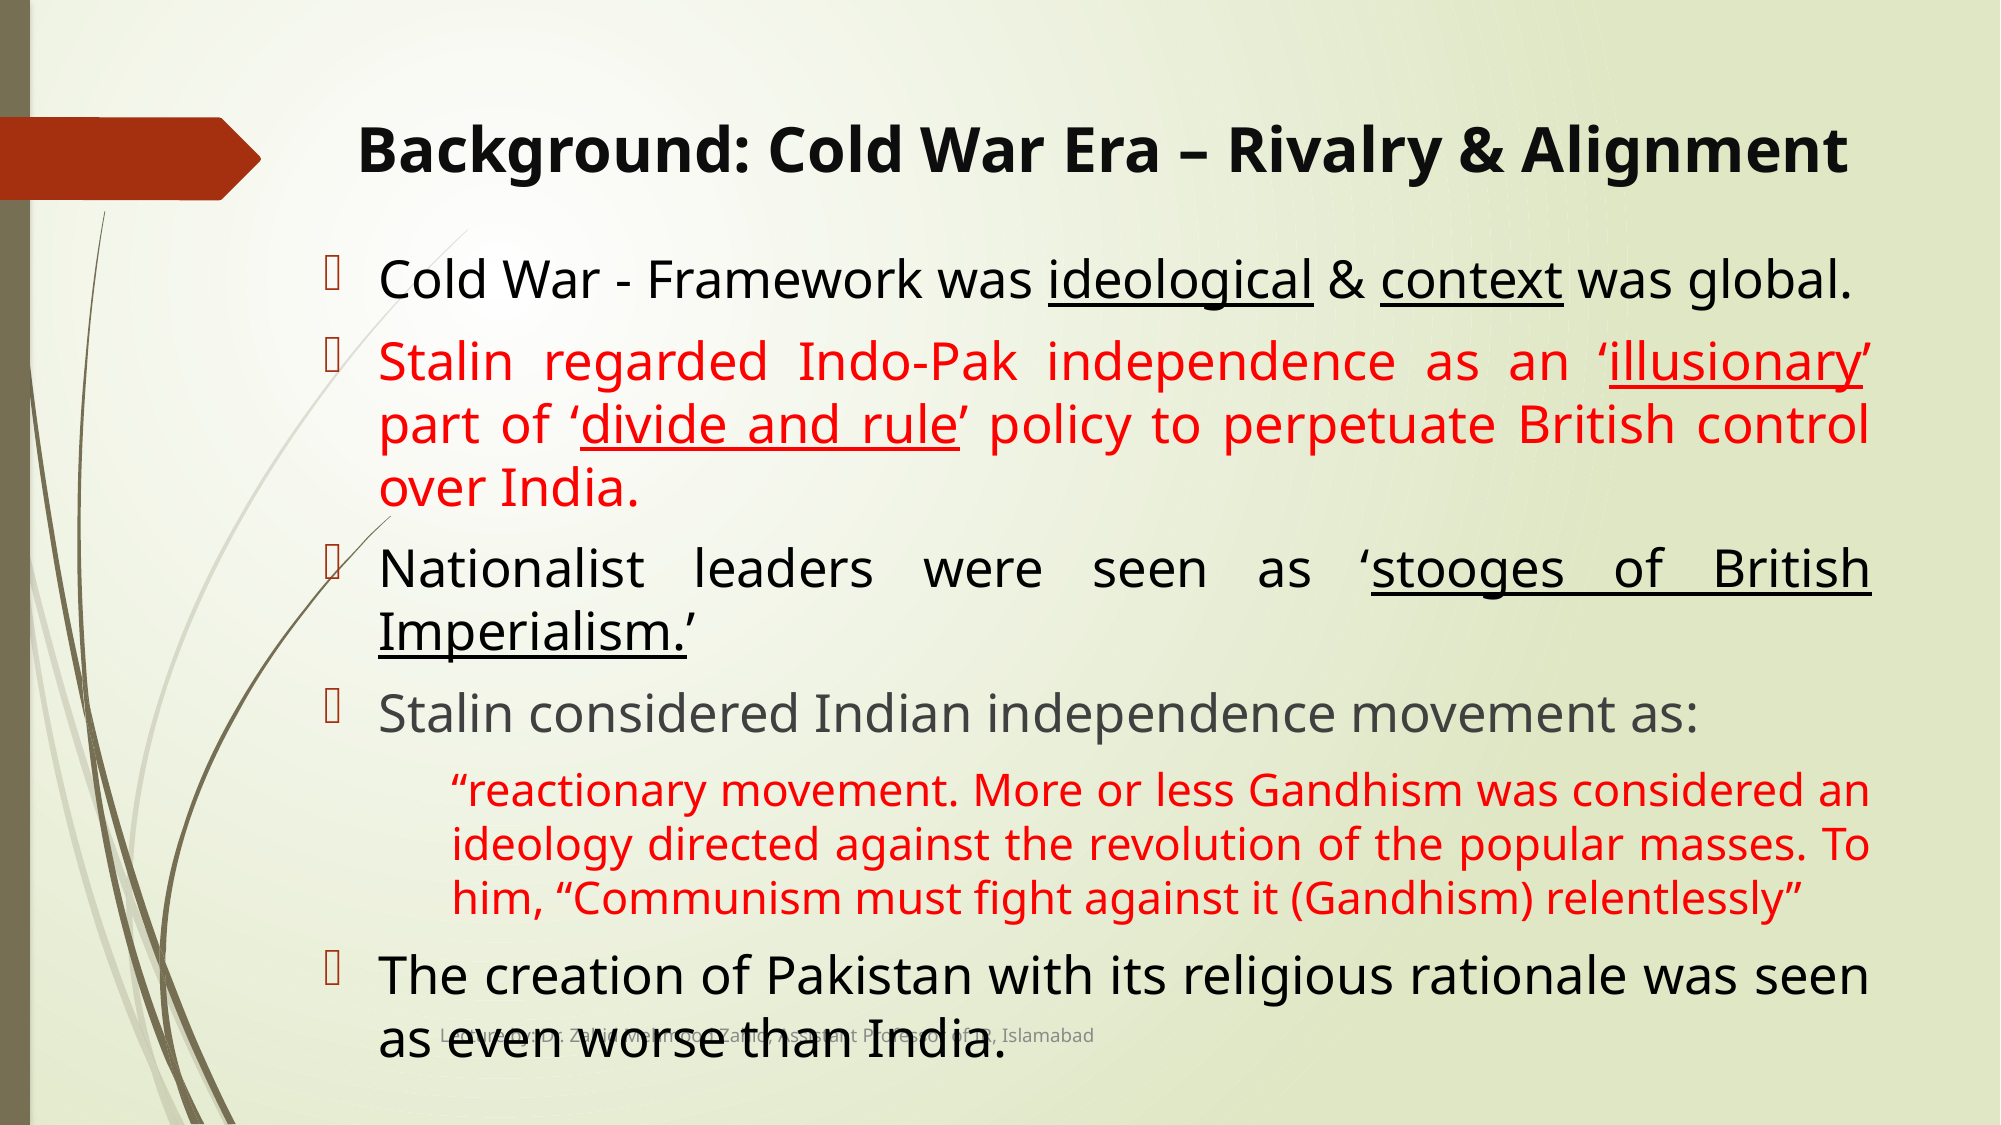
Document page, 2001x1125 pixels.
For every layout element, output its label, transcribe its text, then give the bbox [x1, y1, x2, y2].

footer Lecture by: Dr. Zahid Mehmood Zahid, Assistant Professor of IR, Islamabad [424, 1006, 1675, 1067]
title Background: Cold War Era – Rivalry & Alignment [308, 102, 1888, 216]
list Cold War - Framework was ideological & context was global. Stalin regarded Indo-Pak independence as an ‘illusionary’ part of ‘divide and rule’ policy to perpetuate British control over India. Nationalist leaders were seen as ‘stooges of British Imperialism.’ Stalin considered Indian independence movement as: “reactionary movement. More or less Gandhism was considered an ideology directed against the revolution of the popular masses. To him, “Communism must fight against it (Gandhism) relentlessly” The creation of Pakistan with its religious rationale was seen as even worse than India. [308, 239, 1888, 1087]
